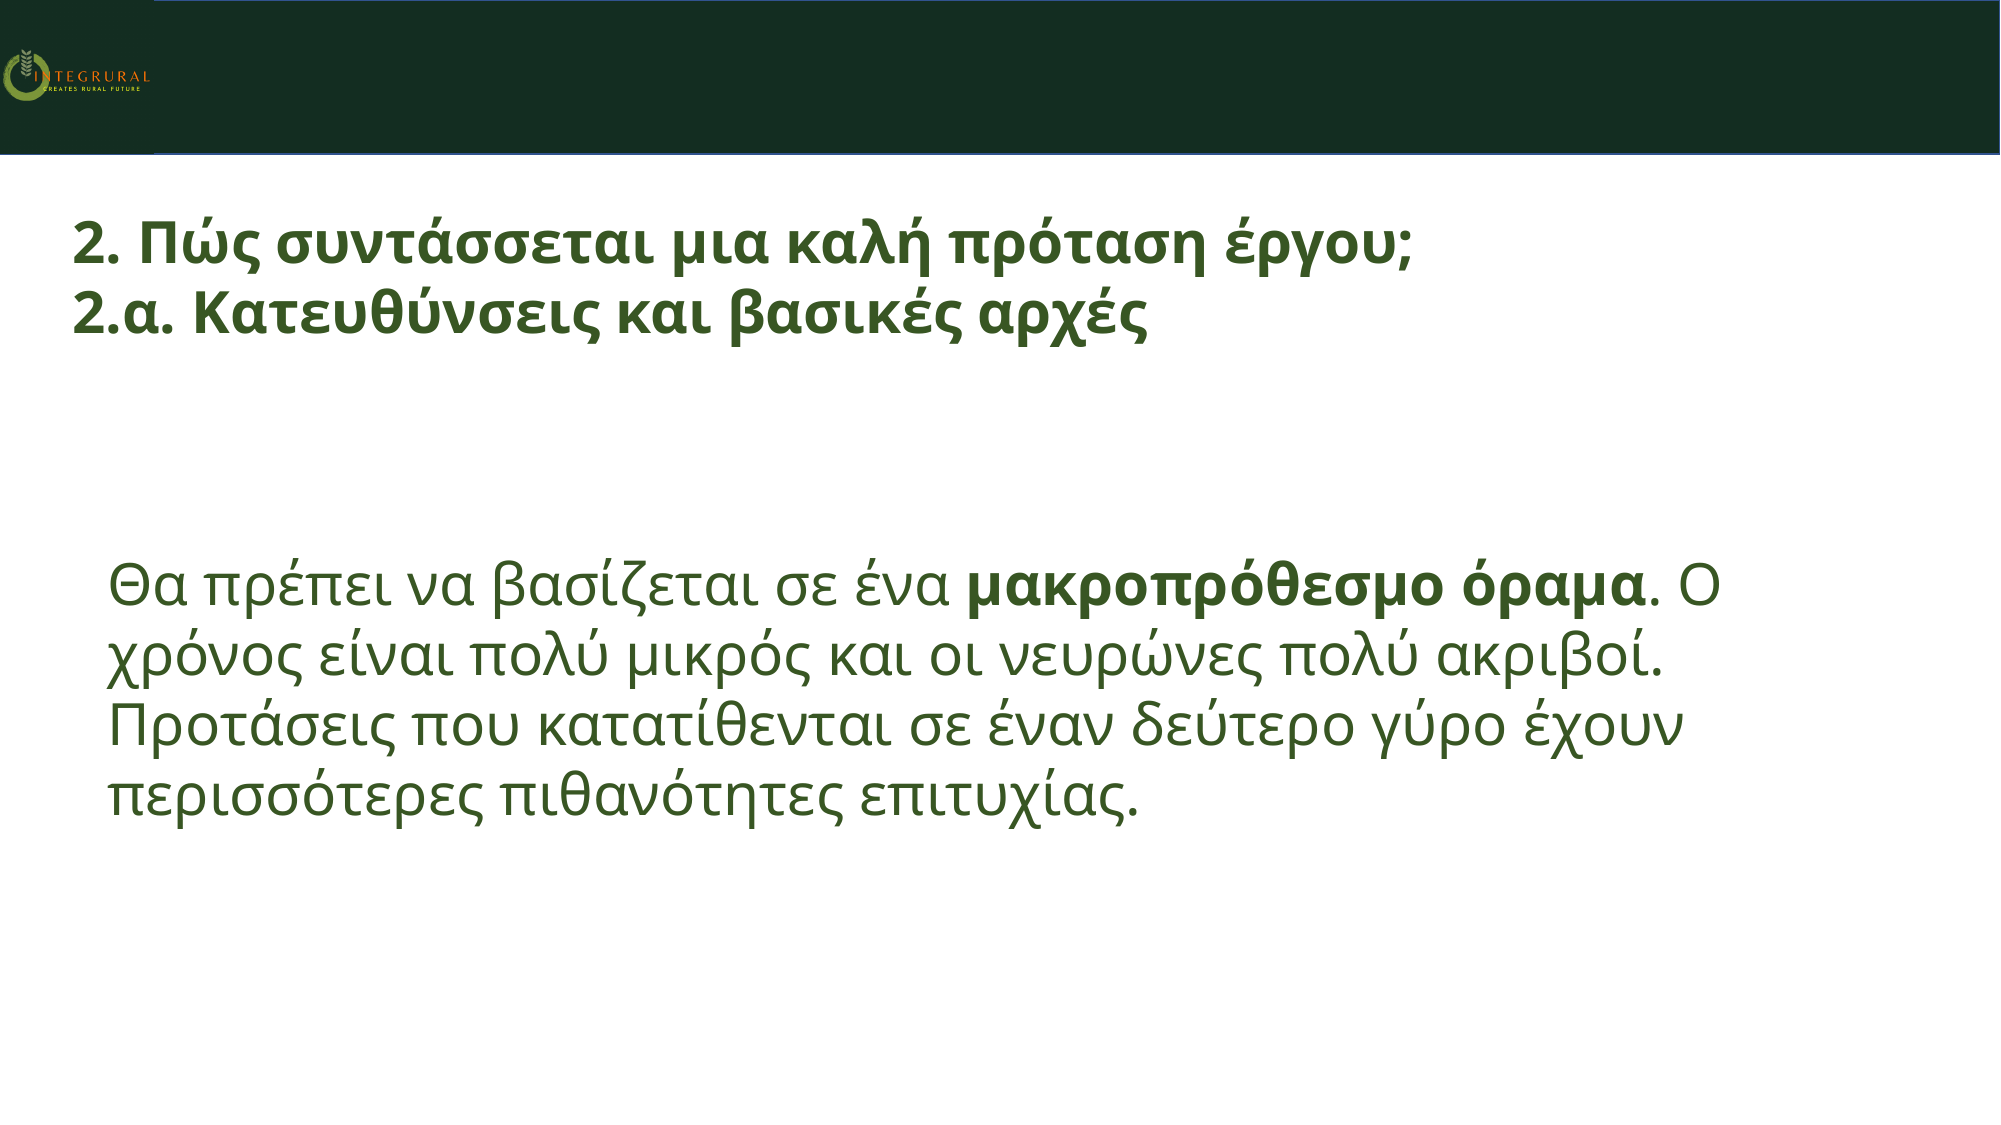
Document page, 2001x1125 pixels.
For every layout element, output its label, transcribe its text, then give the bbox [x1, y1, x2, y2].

picture [0, 0, 154, 154]
text_box Θα πρέπει να βασίζεται σε ένα μακροπρόθεσμο όραμα. Ο χρόνος είναι πολύ μικρός και οι νευρώνες πολύ ακριβοί. Προτάσεις που κατατίθενται σε έναν δεύτερο γύρο έχουν περισσότερες πιθανότητες επιτυχίας. [92, 539, 1857, 835]
text_box [156, 0, 2000, 154]
text_box 2. Πώς συντάσσεται μια καλή πρόταση έργου; 2.α. Κατευθύνσεις και βασικές αρχές [57, 190, 1913, 361]
